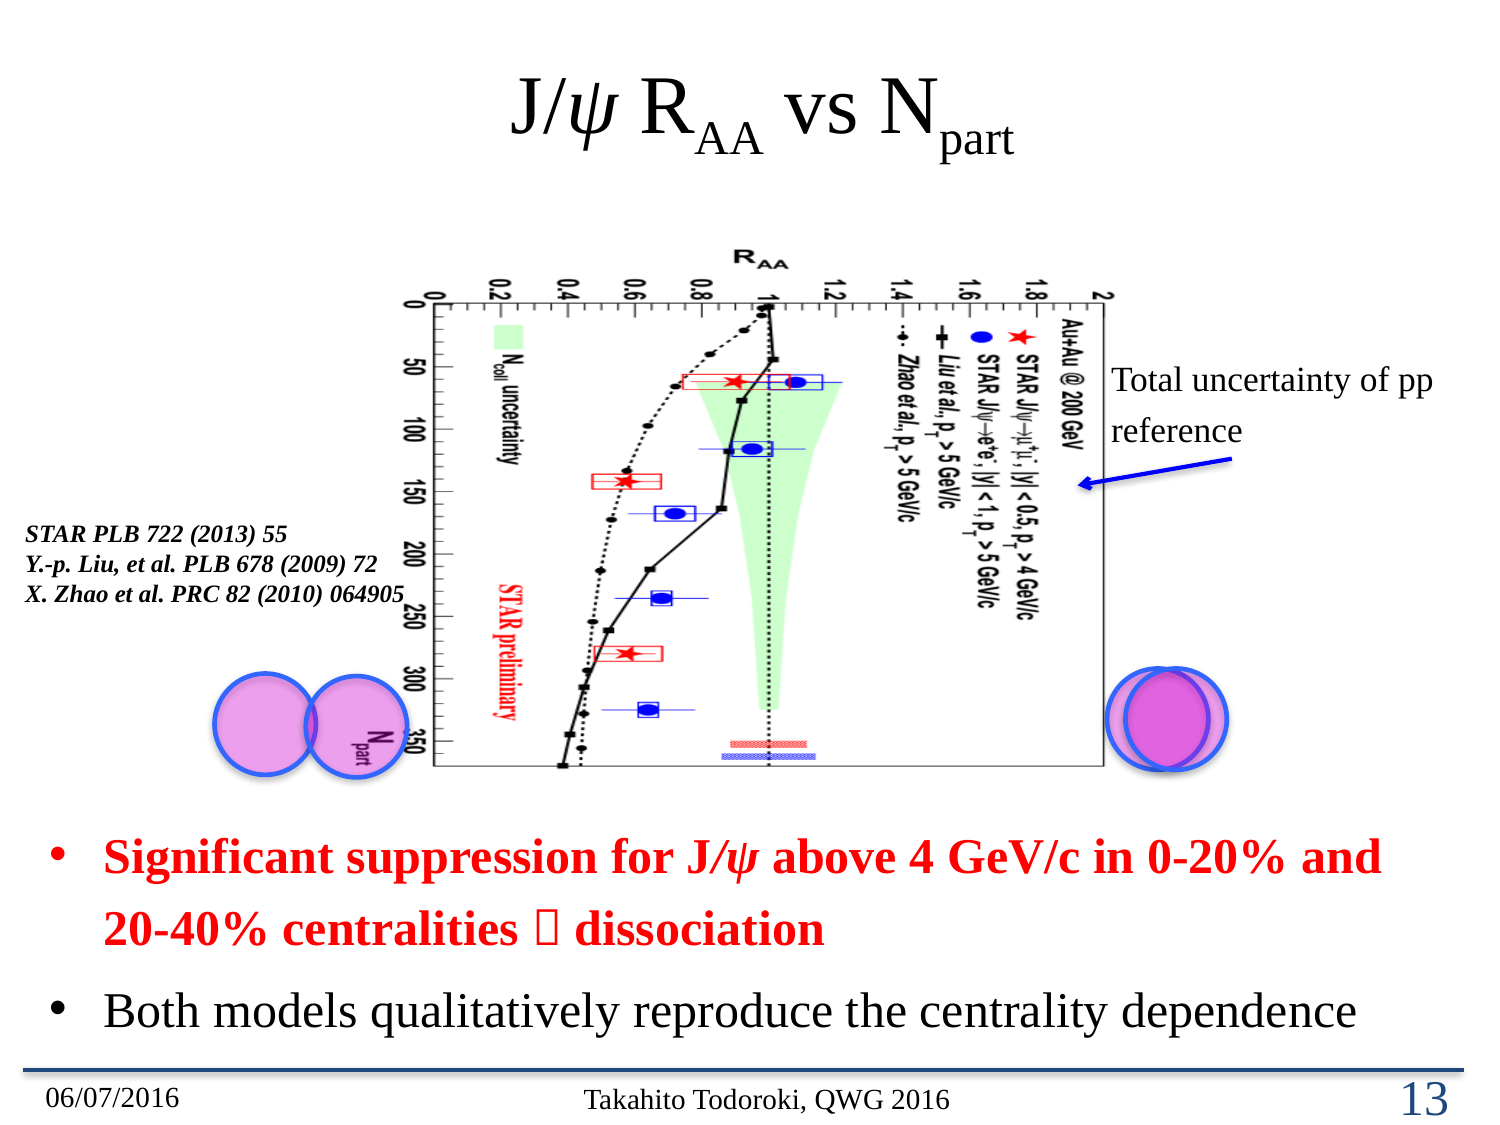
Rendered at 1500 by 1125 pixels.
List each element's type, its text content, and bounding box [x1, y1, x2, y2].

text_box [1077, 458, 1233, 486]
picture [444, 119, 1007, 903]
text_box Total uncertainty of pp reference [1096, 340, 1468, 459]
slide_number 13 [1343, 1065, 1465, 1125]
footer Takahito Todoroki, QWG 2016 [227, 1067, 1307, 1125]
text_box STAR PLB 722 (2013) 55 Y.-p. Liu, et al. PLB 678 (2009) 72 X. Zhao et al. PRC 82 (2010) 064905 [10, 510, 421, 615]
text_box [1106, 668, 1228, 771]
list Significant suppression for J/ψ above 4 GeV/c in 0-20% and 20-40% centralities  dissociation Both models qualitatively reproduce the centrality dependence [34, 804, 1454, 1051]
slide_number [23, 1065, 203, 1125]
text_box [214, 673, 408, 778]
title J/ψ RAA vs Npart [0, 27, 1500, 187]
